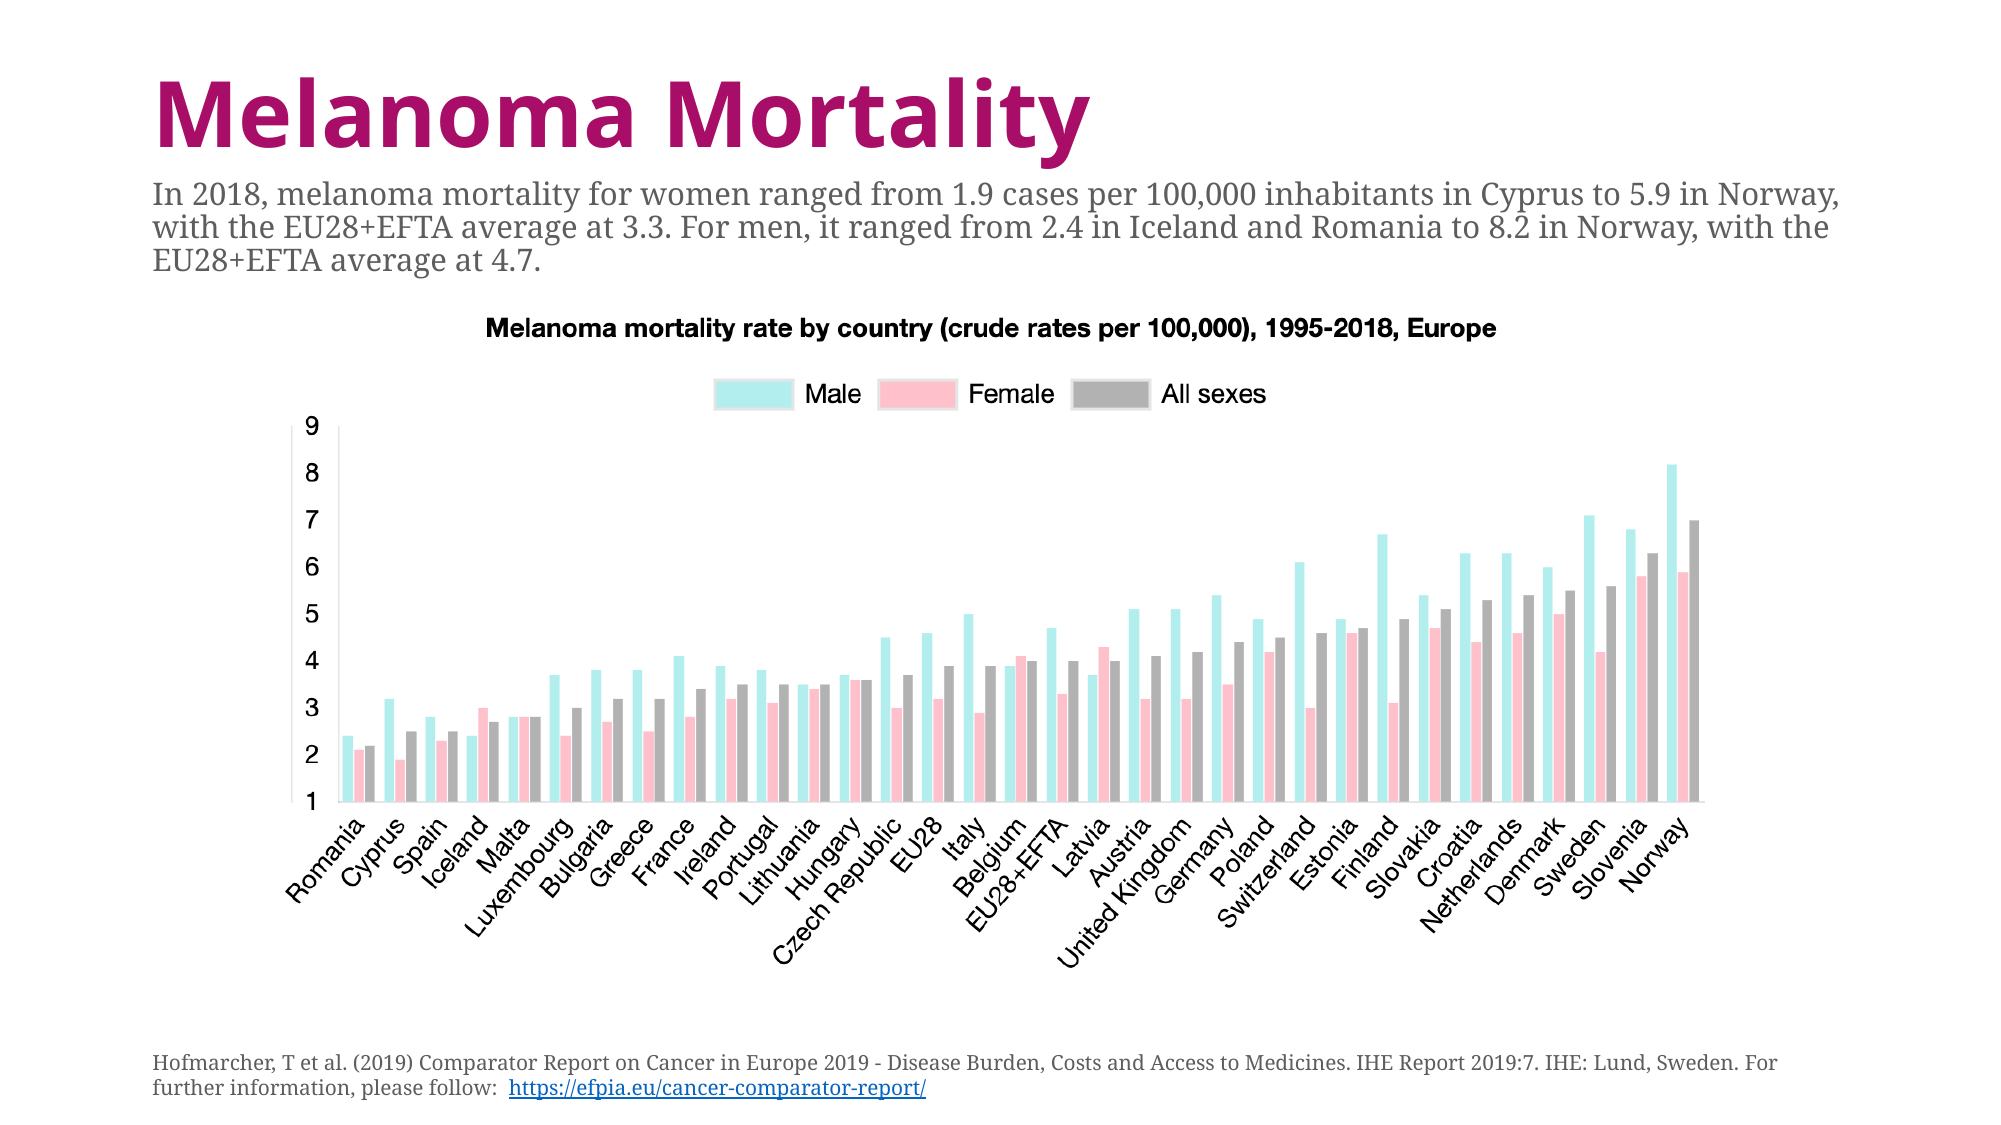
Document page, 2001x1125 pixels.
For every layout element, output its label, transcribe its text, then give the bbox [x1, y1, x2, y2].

picture [261, 295, 1739, 996]
text_box Hofmarcher, T et al. (2019) Comparator Report on Cancer in Europe 2019 - Disease Burden, Costs and Access to Medicines. IHE Report 2019:7. IHE: Lund, Sweden. For further information, please follow: https://efpia.eu/cancer-comparator-report/ [137, 1045, 1863, 1116]
title Melanoma Mortality [137, 59, 1863, 171]
list In 2018, melanoma mortality for women ranged from 1.9 cases per 100,000 inhabitants in Cyprus to 5.9 in Norway, with the EU28+EFTA average at 3.3. For men, it ranged from 2.4 in Iceland and Romania to 8.2 in Norway, with the EU28+EFTA average at 4.7. [137, 171, 1863, 287]
